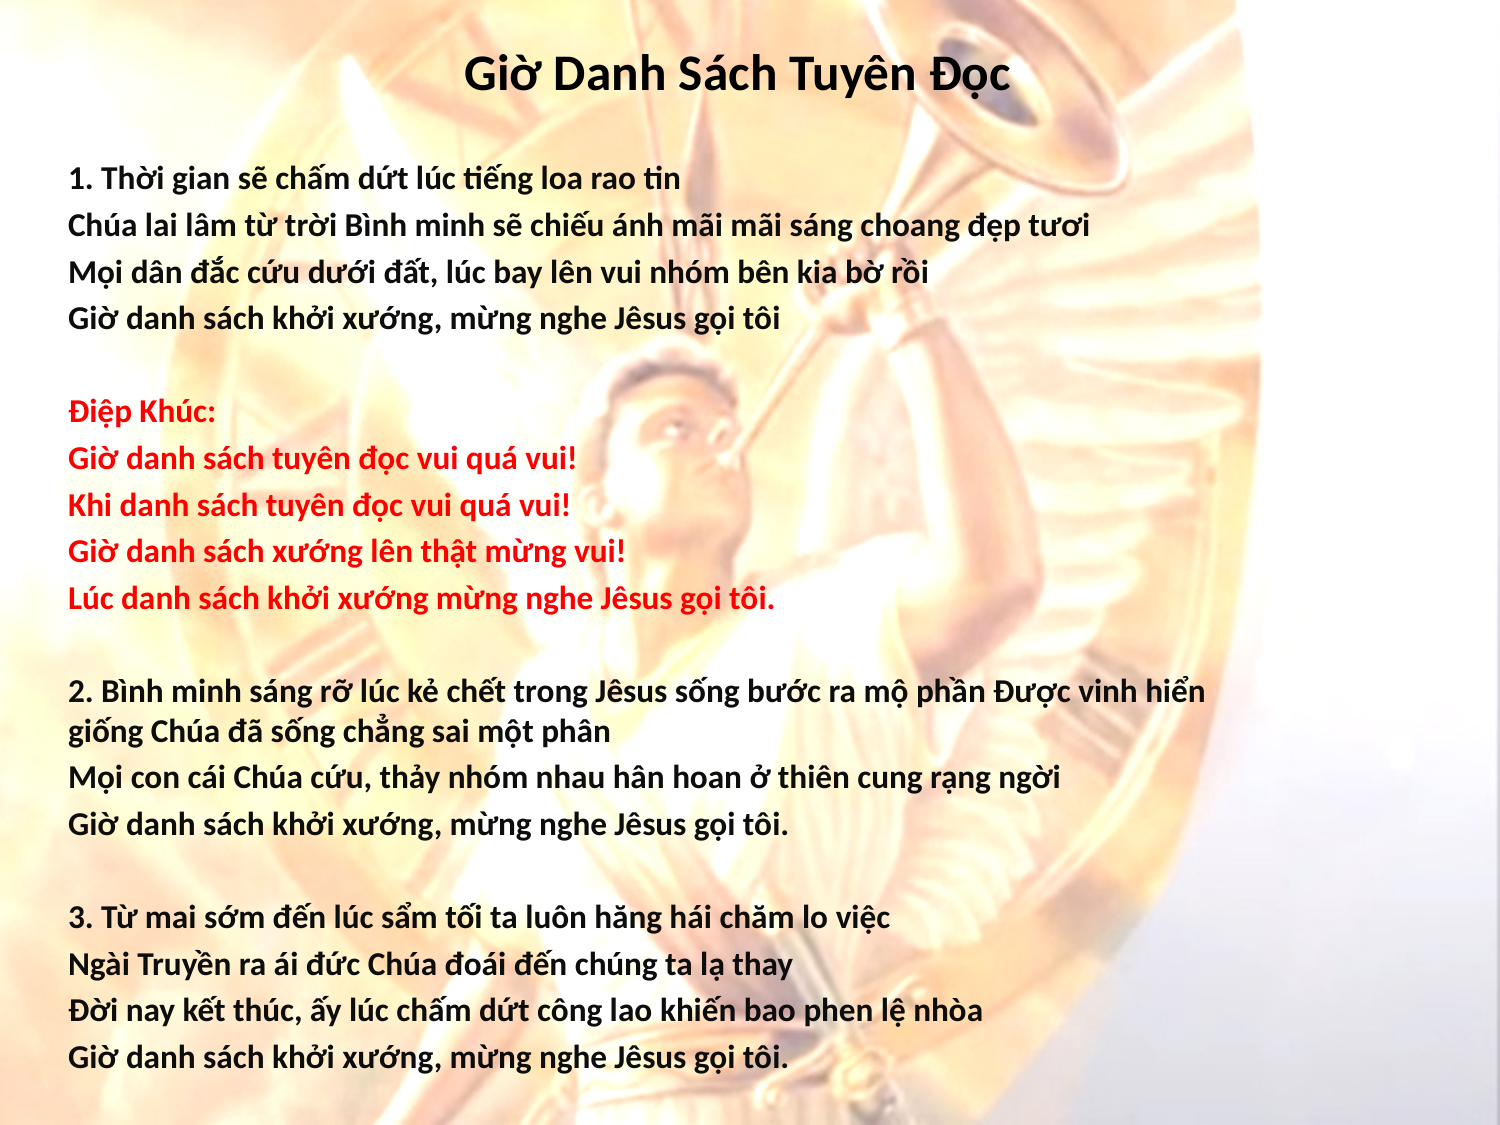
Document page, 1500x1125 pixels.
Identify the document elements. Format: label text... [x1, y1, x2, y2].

subtitle 1. Thời gian sẽ chấm dứt lúc tiếng loa rao tin Chúa lai lâm từ trời Bình minh sẽ chiếu ánh mãi mãi sáng choang đẹp tươi Mọi dân đắc cứu dưới đất, lúc bay lên vui nhóm bên kia bờ rồi Giờ danh sách khởi xướng, mừng nghe Jêsus gọi tôi Điệp Khúc: Giờ danh sách tuyên đọc vui quá vui! Khi danh sách tuyên đọc vui quá vui! Giờ danh sách xướng lên thật mừng vui! Lúc danh sách khởi xướng mừng nghe Jêsus gọi tôi. 2. Bình minh sáng rỡ lúc kẻ chết trong Jêsus sống bước ra mộ phần Được vinh hiển giống Chúa đã sống chẳng sai một phân Mọi con cái Chúa cứu, thảy nhóm nhau hân hoan ở thiên cung rạng ngời Giờ danh sách khởi xướng, mừng nghe Jêsus gọi tôi. 3. Từ mai sớm đến lúc sẩm tối ta luôn hăng hái chăm lo việc Ngài Truyền ra ái đức Chúa đoái đến chúng ta lạ thay Đời nay kết thúc, ấy lúc chấm dứt công lao khiến bao phen lệ nhòa Giờ danh sách khởi xướng, mừng nghe Jêsus gọi tôi. [53, 149, 1306, 1059]
title Giờ Danh Sách Tuyên Đọc [265, 30, 1223, 110]
